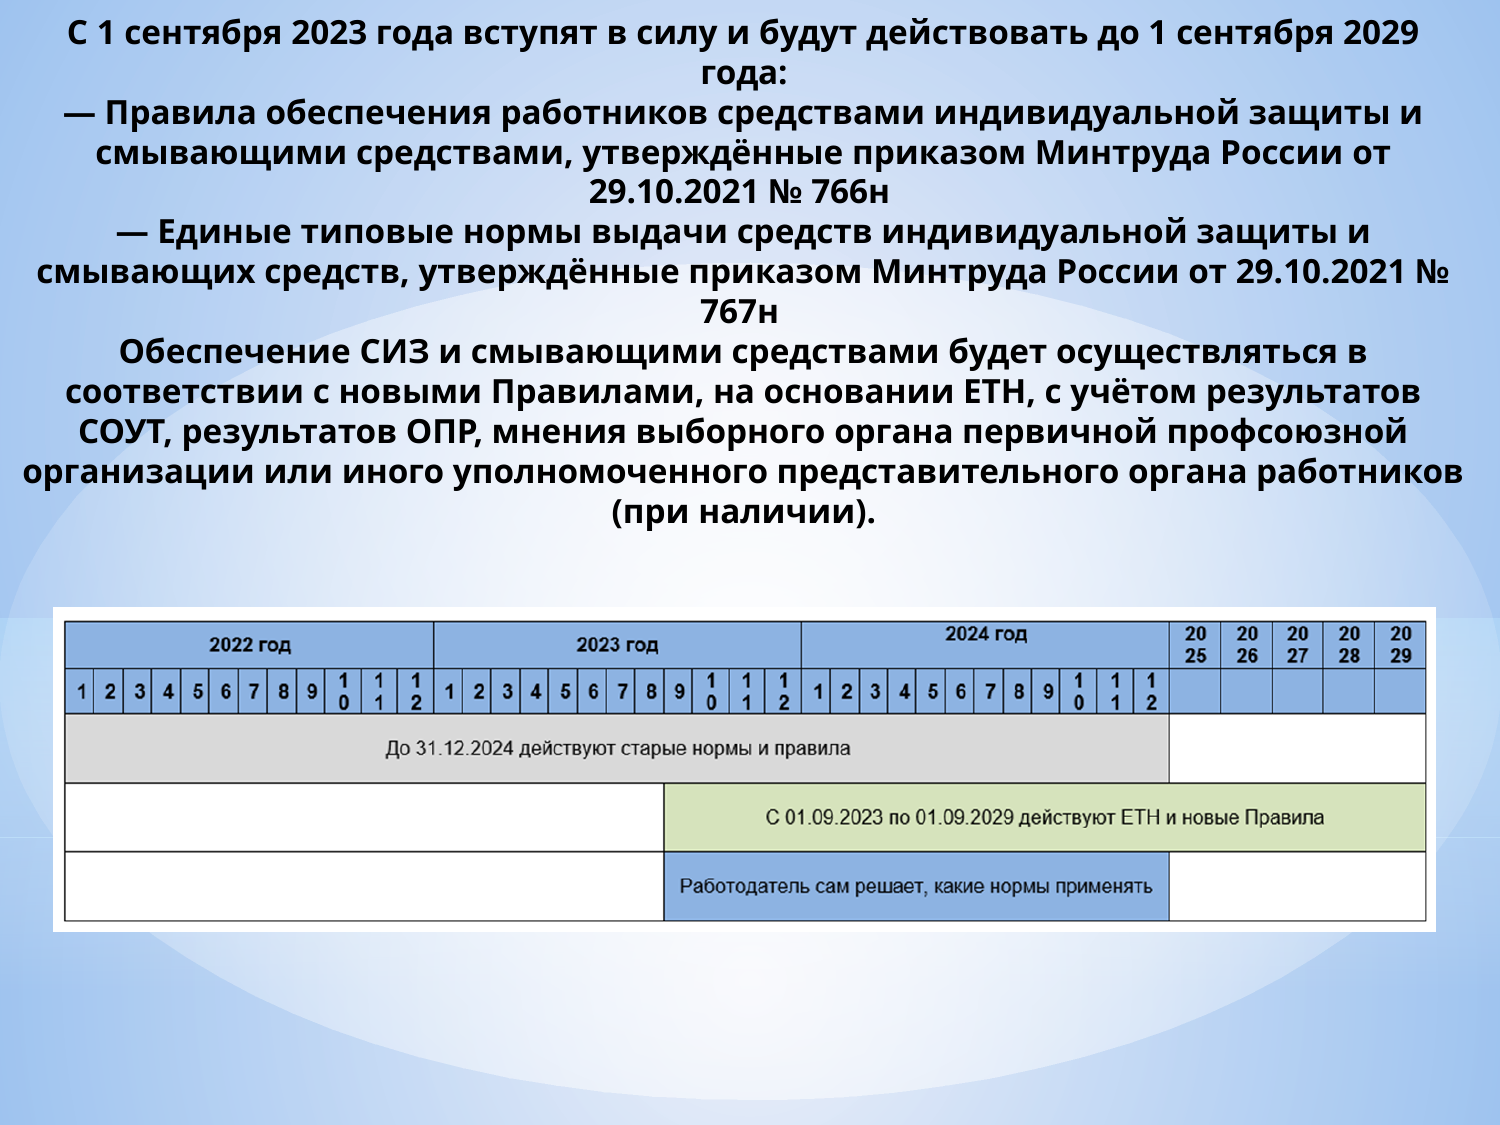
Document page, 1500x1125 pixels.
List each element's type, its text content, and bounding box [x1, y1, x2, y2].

title С 1 сентября 2023 года вступят в силу и будут действовать до 1 сентября 2029 года: — Правила обеспечения работников средствами индивидуальной защиты и смывающими средствами, утверждённые приказом Минтруда России от 29.10.2021 № 766н — Единые типовые нормы выдачи средств индивидуальной защиты и смывающих средств, утверждённые приказом Минтруда России от 29.10.2021 № 767н Обеспечение СИЗ и смывающими средствами будет осуществляться в соответствии с новыми Правилами, на основании ЕТН, с учётом результатов СОУТ, результатов ОПР, мнения выборного органа первичной профсоюзной организации или иного уполномоченного представительного органа работников (при наличии). [5, 3, 1483, 191]
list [52, 606, 1436, 932]
